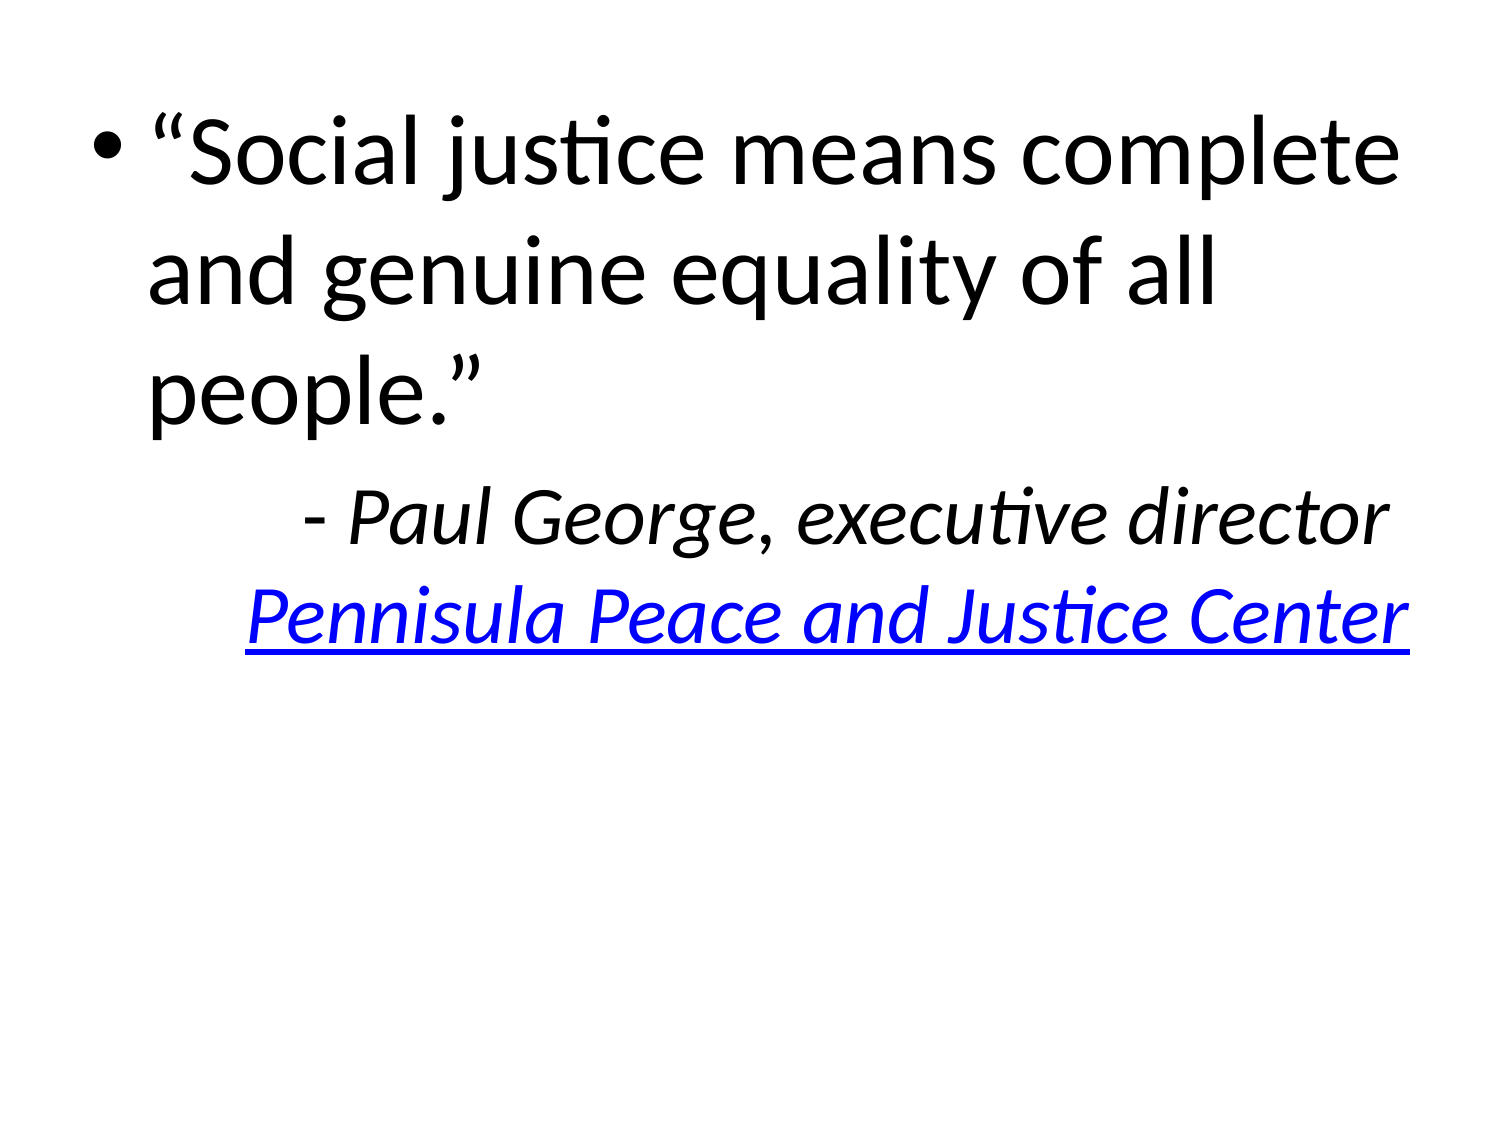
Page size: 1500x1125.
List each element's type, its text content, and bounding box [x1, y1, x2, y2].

list “Social justice means complete and genuine equality of all people.” - Paul George, executive director Pennisula Peace and Justice Center [75, 76, 1425, 1005]
